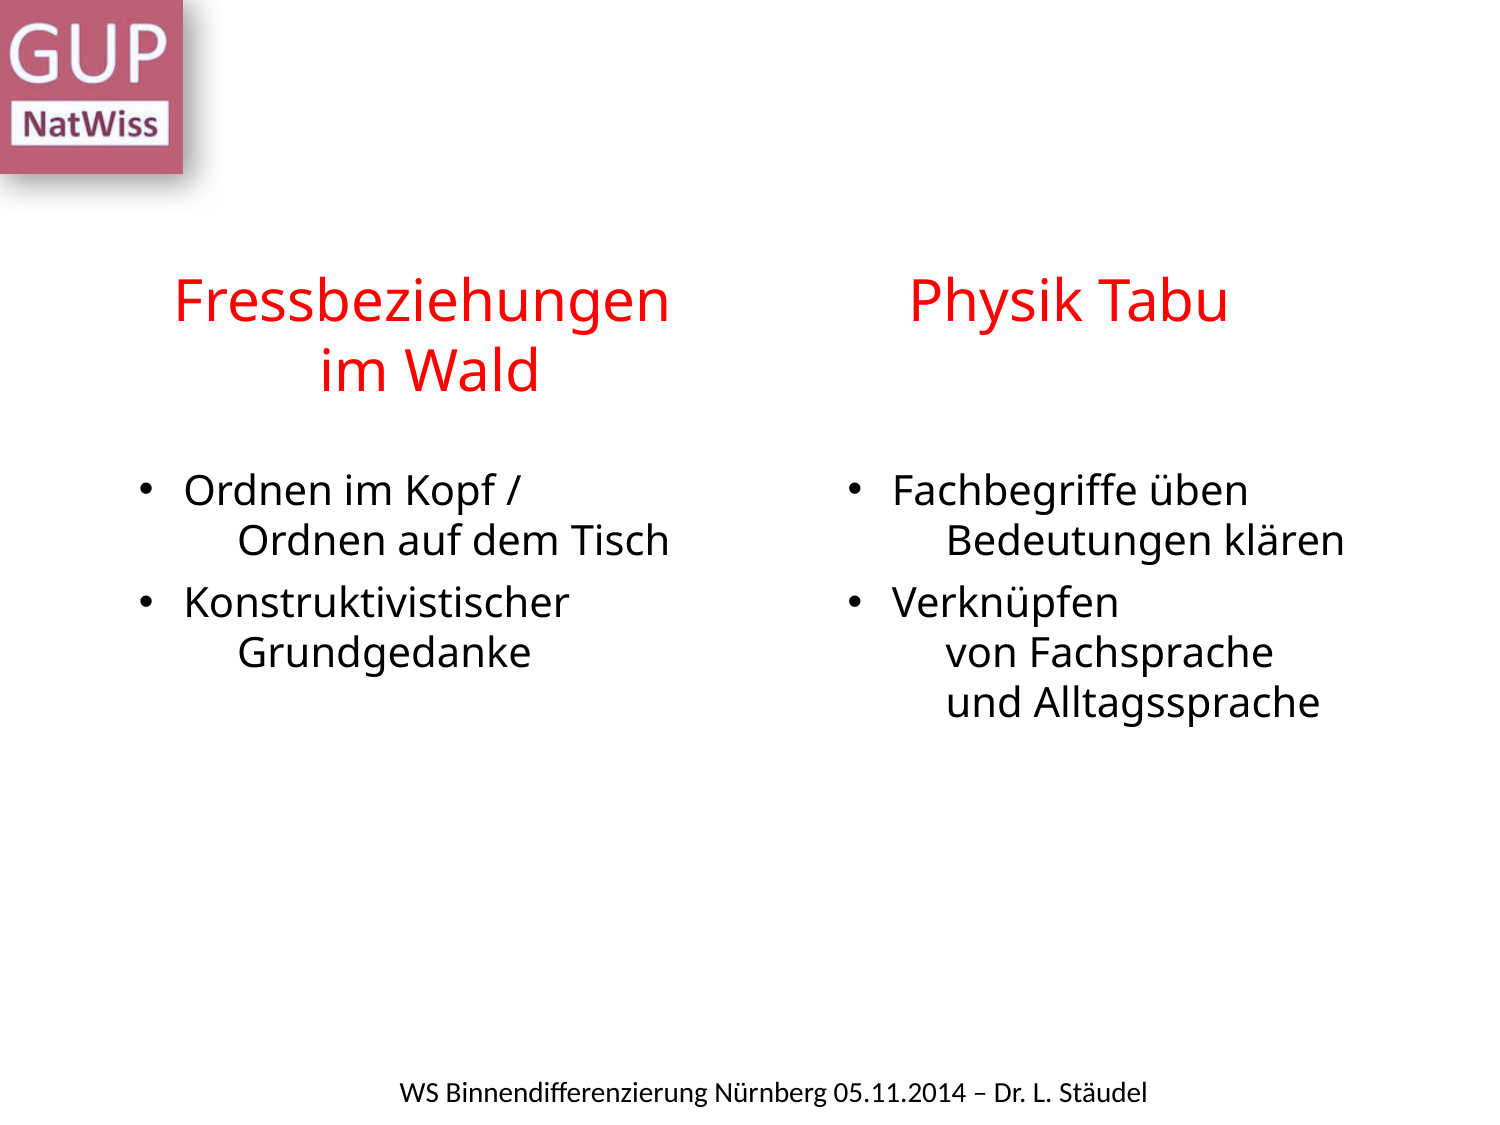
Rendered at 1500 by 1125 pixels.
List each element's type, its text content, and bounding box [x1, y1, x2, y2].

subtitle Fressbeziehungen im Wald [111, 255, 749, 421]
text_box Physik Tabu [751, 255, 1388, 421]
footer WS Binnendifferenzierung Nürnberg 05.11.2014 – Dr. L. Stäudel [336, 1066, 1213, 1125]
text_box Ordnen im Kopf / Ordnen auf dem Tisch Konstruktivistischer Grundgedanke [123, 456, 739, 684]
picture [0, 0, 184, 175]
text_box Fachbegriffe üben Bedeutungen klären Verknüpfen von Fachsprache und Alltagssprache [832, 456, 1447, 734]
